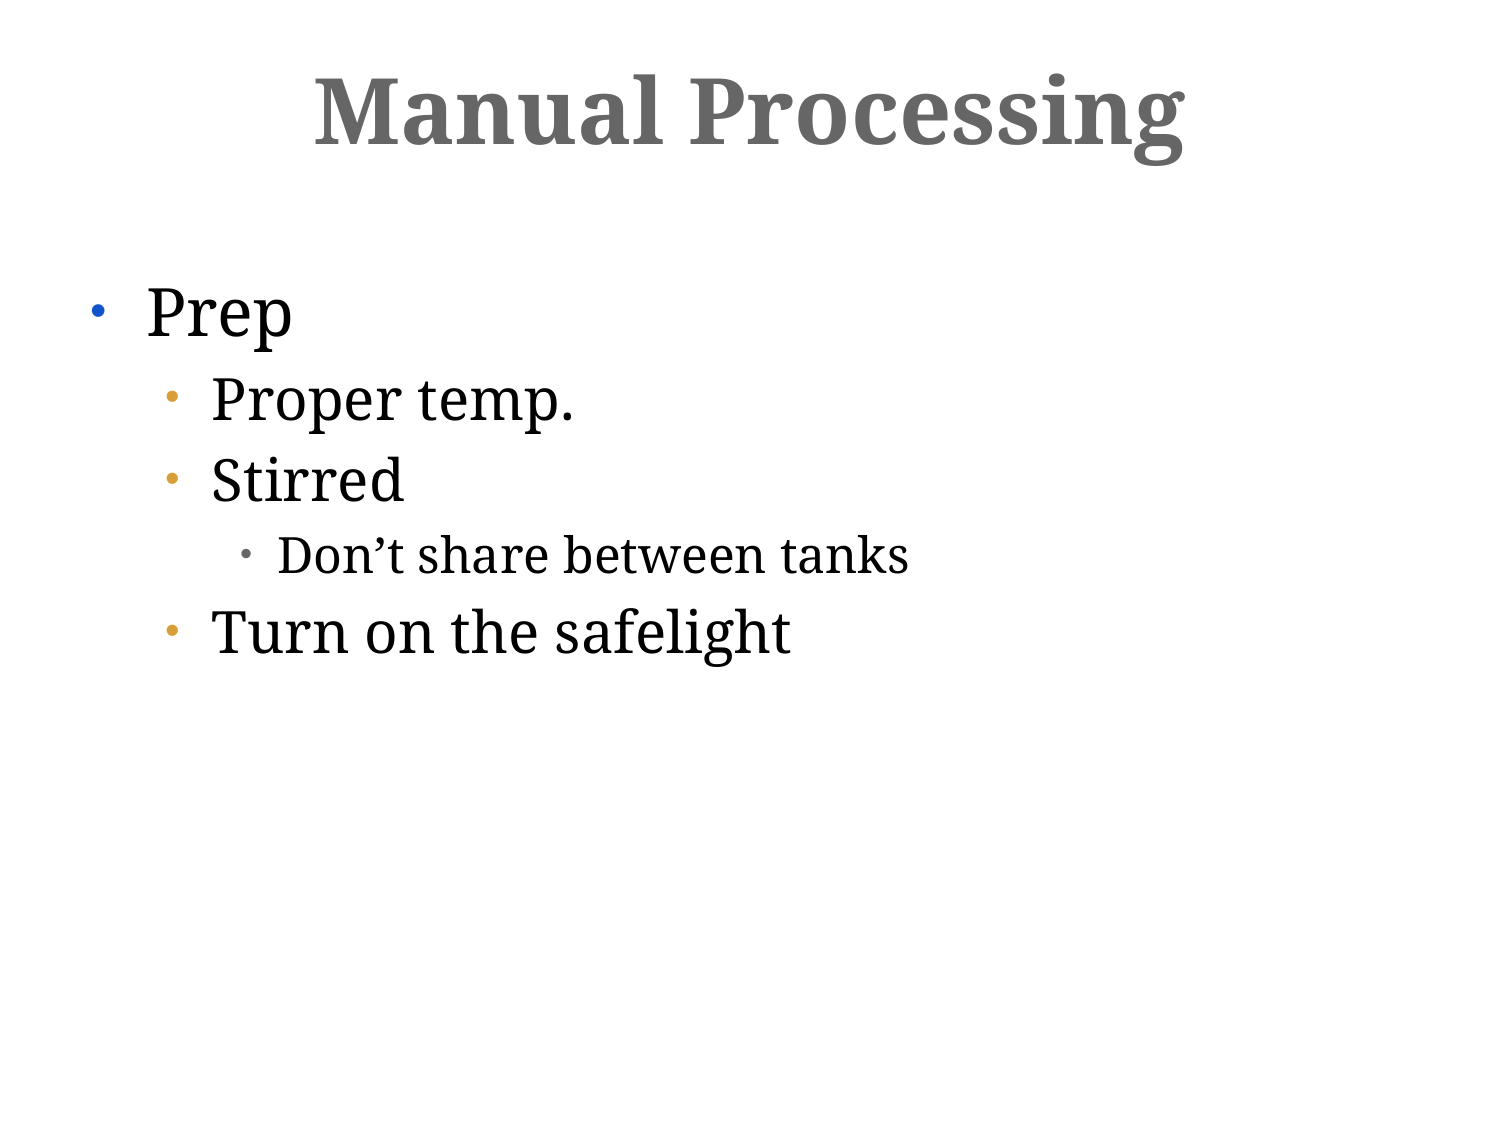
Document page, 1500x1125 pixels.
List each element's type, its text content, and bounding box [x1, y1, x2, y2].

list Prep Proper temp. Stirred Don’t share between tanks Turn on the safelight [75, 262, 1425, 1078]
title Manual Processing [75, 45, 1425, 233]
